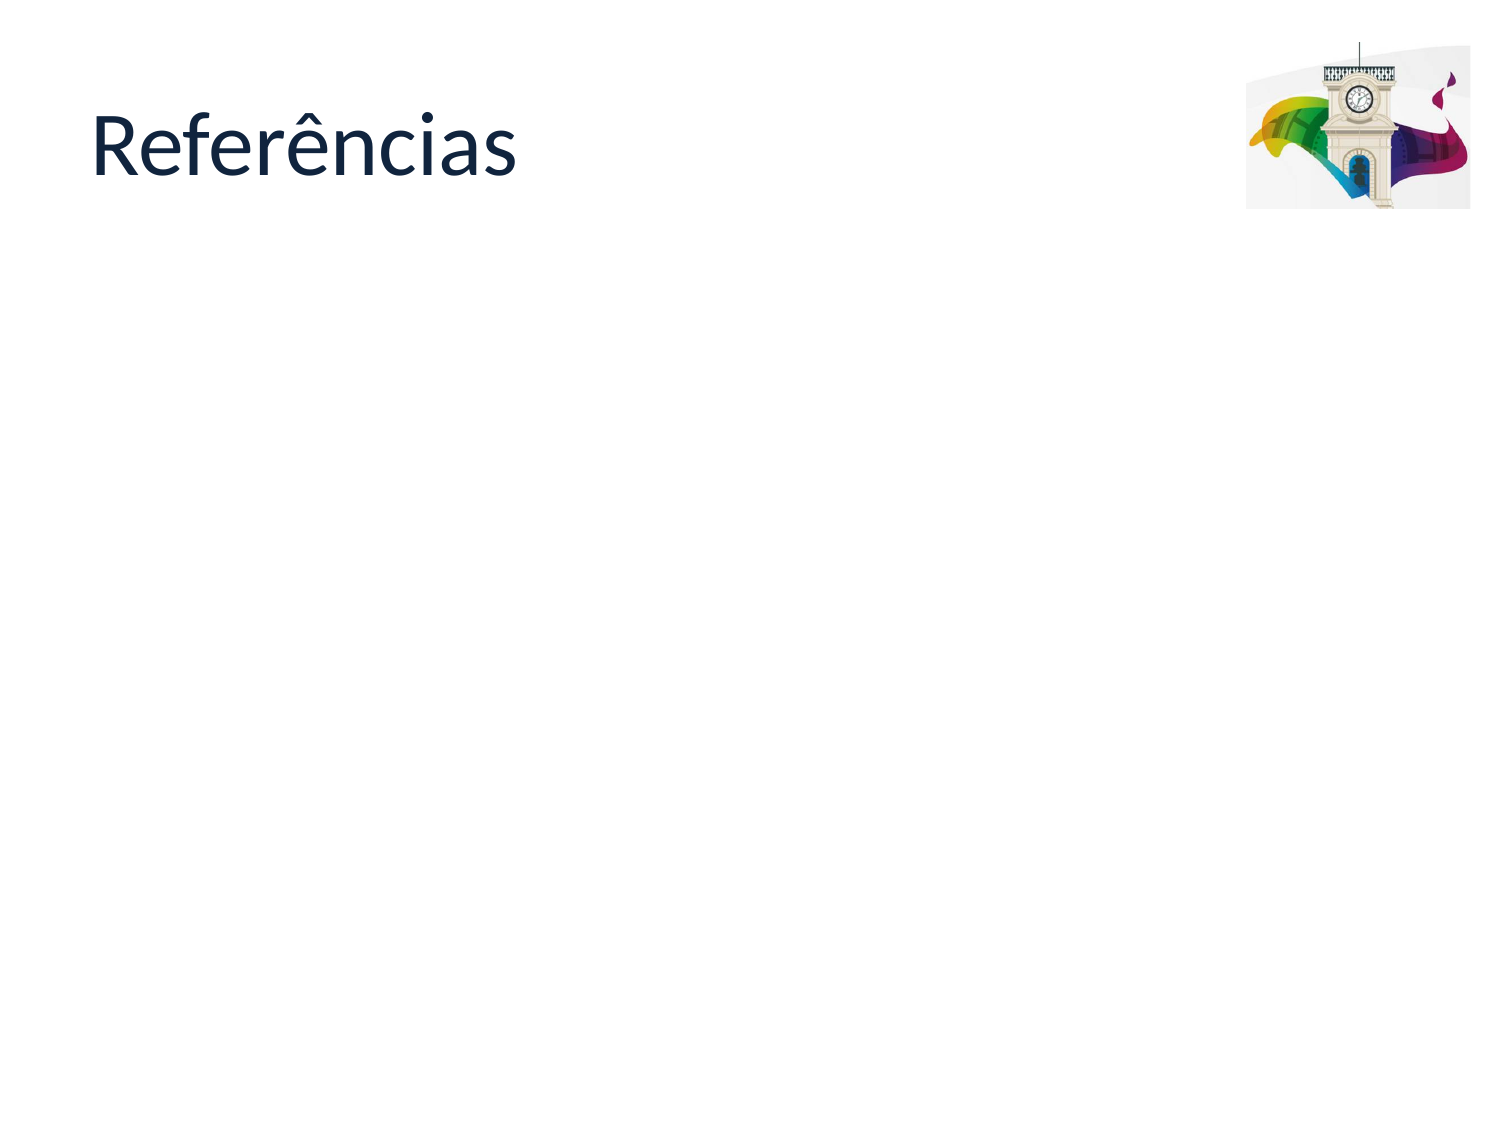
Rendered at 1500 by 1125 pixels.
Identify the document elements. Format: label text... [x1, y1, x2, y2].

picture [1246, 42, 1471, 209]
title Referências [75, 45, 1211, 233]
